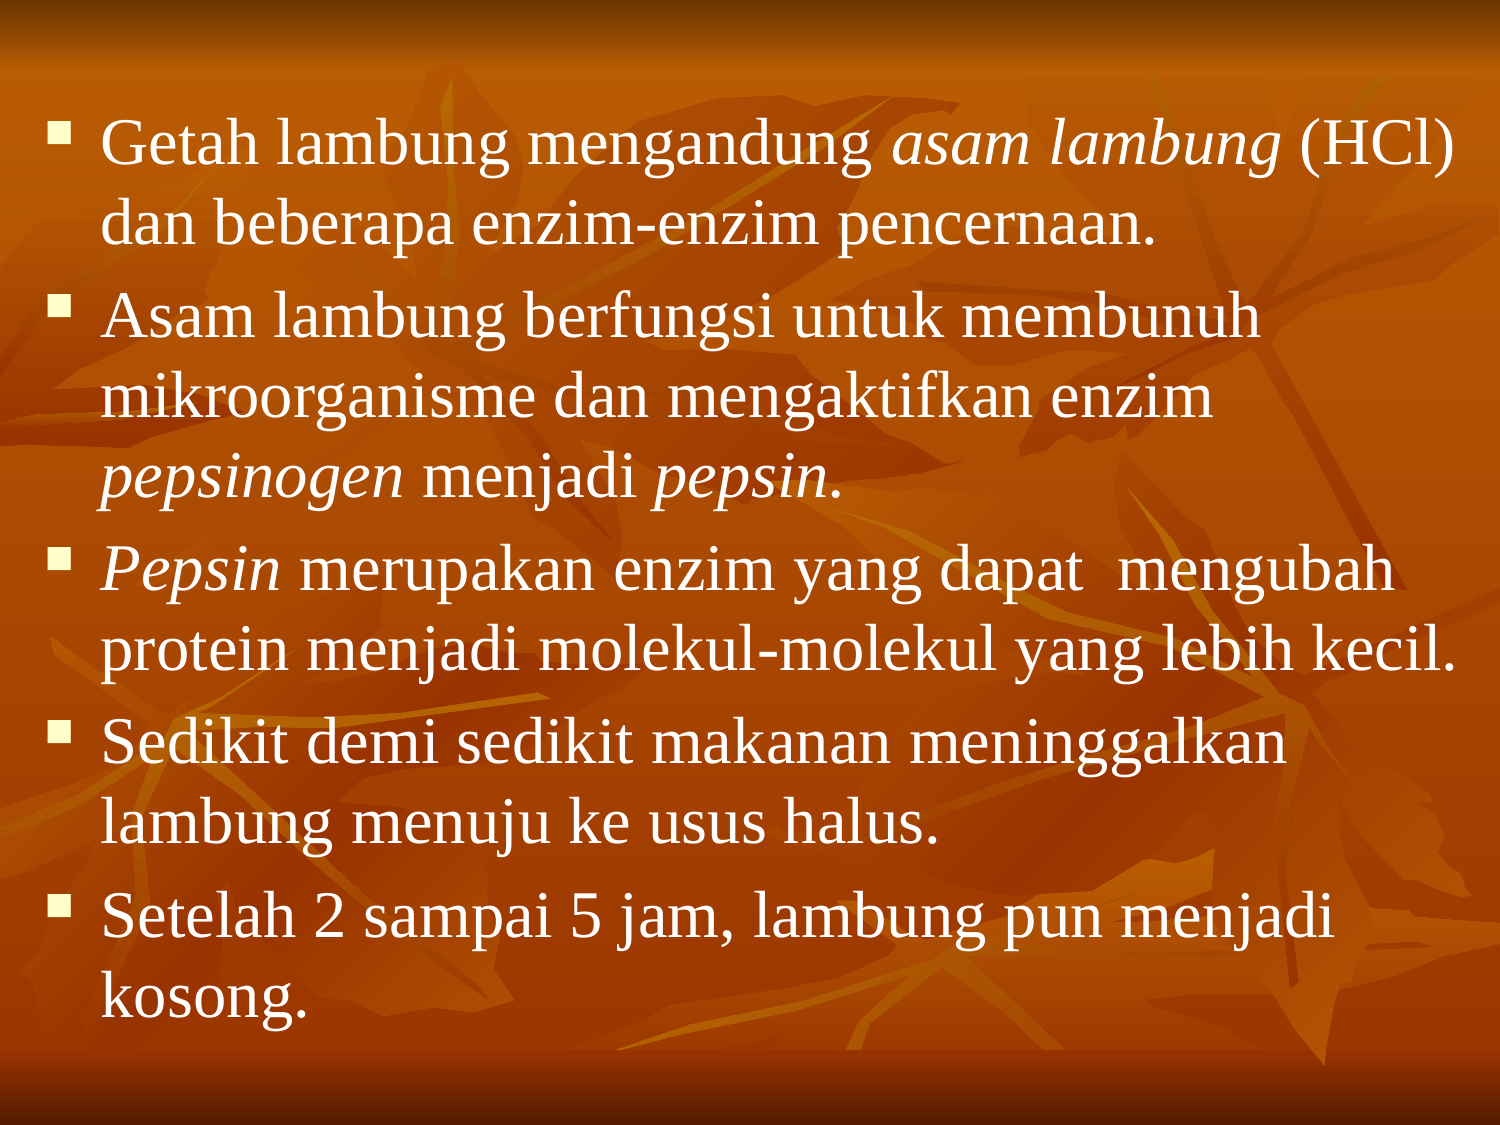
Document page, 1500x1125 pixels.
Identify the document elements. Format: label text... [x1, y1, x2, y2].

list Getah lambung mengandung asam lambung (HCl) dan beberapa enzim-enzim pencernaan. Asam lambung berfungsi untuk membunuh mikroorganisme dan mengaktifkan enzim pepsinogen menjadi pepsin. Pepsin merupakan enzim yang dapat mengubah protein menjadi molekul-molekul yang lebih kecil. Sedikit demi sedikit makanan meninggalkan lambung menuju ke usus halus. Setelah 2 sampai 5 jam, lambung pun menjadi kosong. [29, 89, 1500, 1071]
